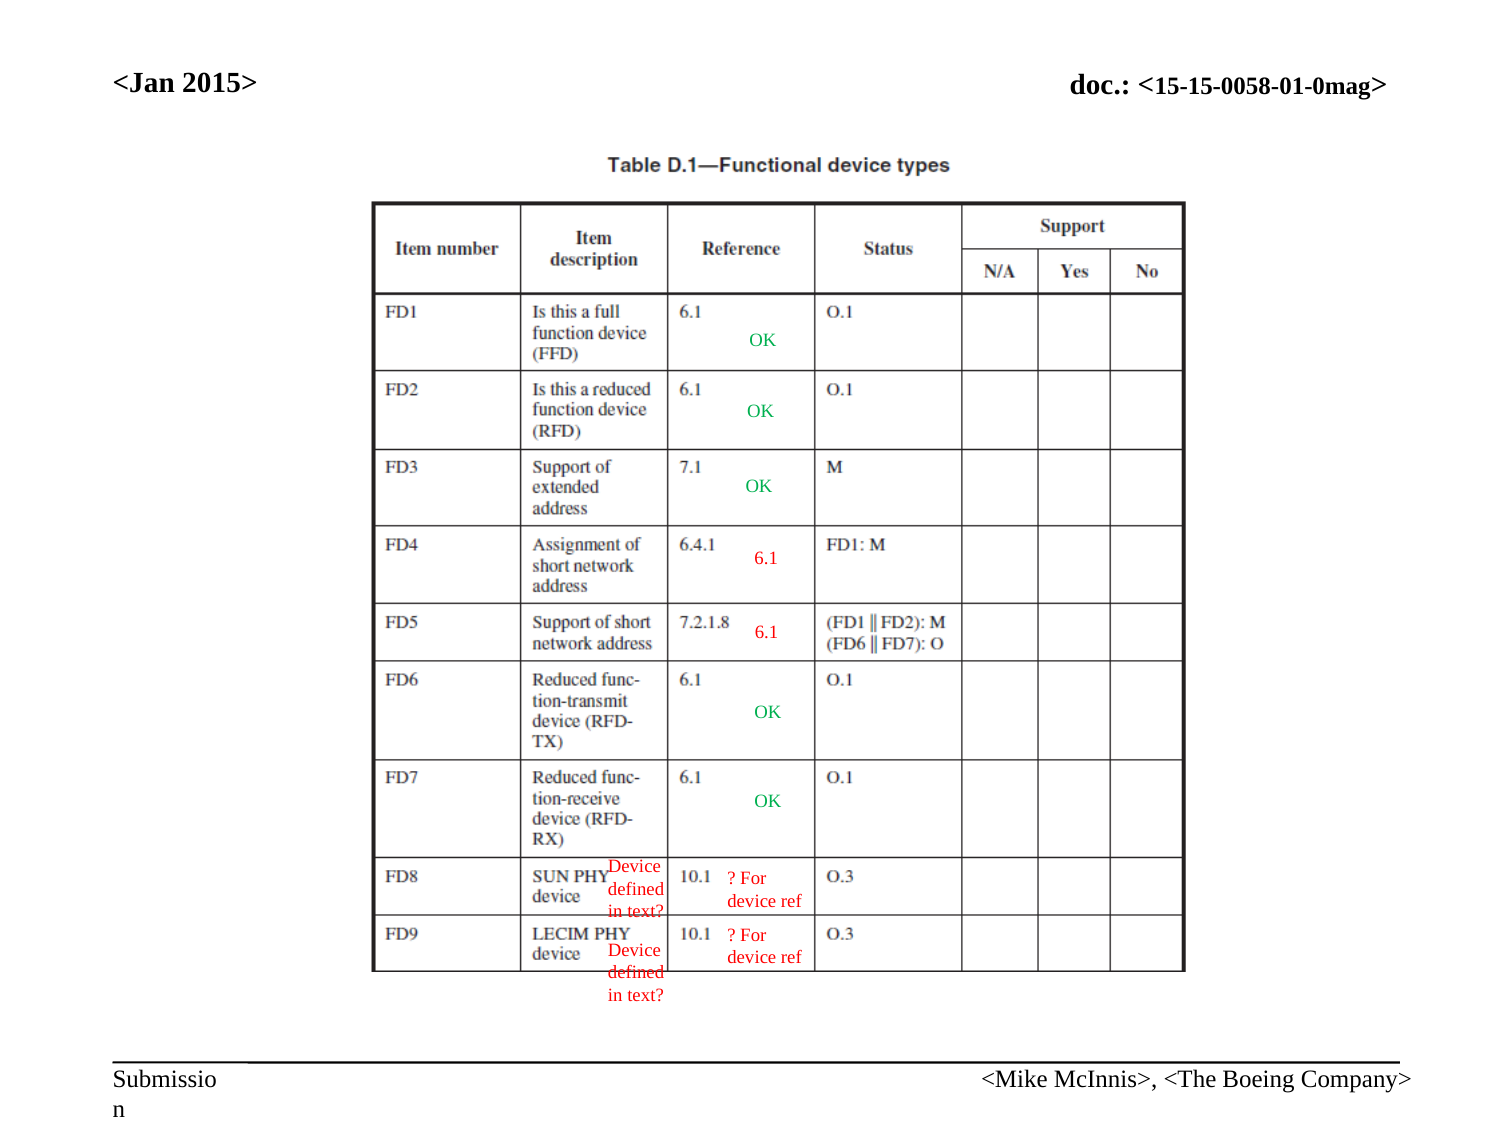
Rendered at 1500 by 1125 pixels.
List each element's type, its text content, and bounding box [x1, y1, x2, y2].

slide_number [112, 62, 376, 99]
footer <Mike McInnis>, <The Boeing Company> [899, 1061, 1413, 1093]
text_box Device defined in text? [593, 980, 694, 1013]
picture [356, 140, 1206, 972]
